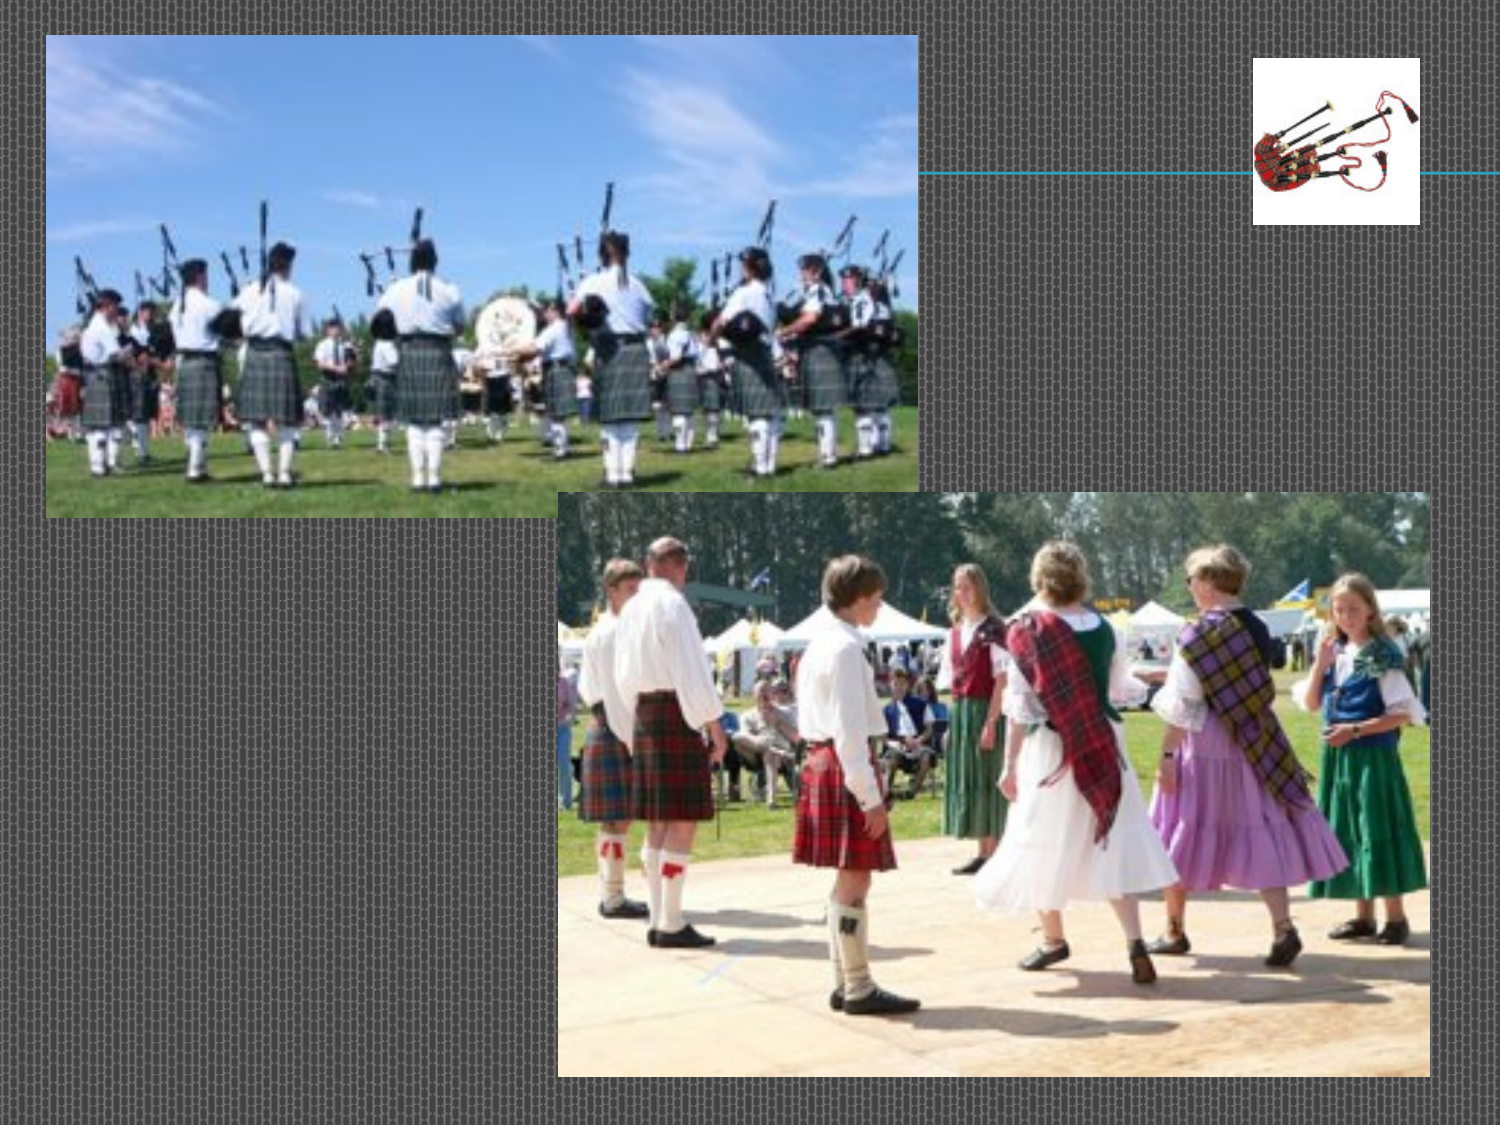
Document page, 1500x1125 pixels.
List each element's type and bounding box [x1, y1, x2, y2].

picture [46, 34, 919, 518]
list [557, 491, 1430, 1077]
picture [1253, 58, 1420, 225]
